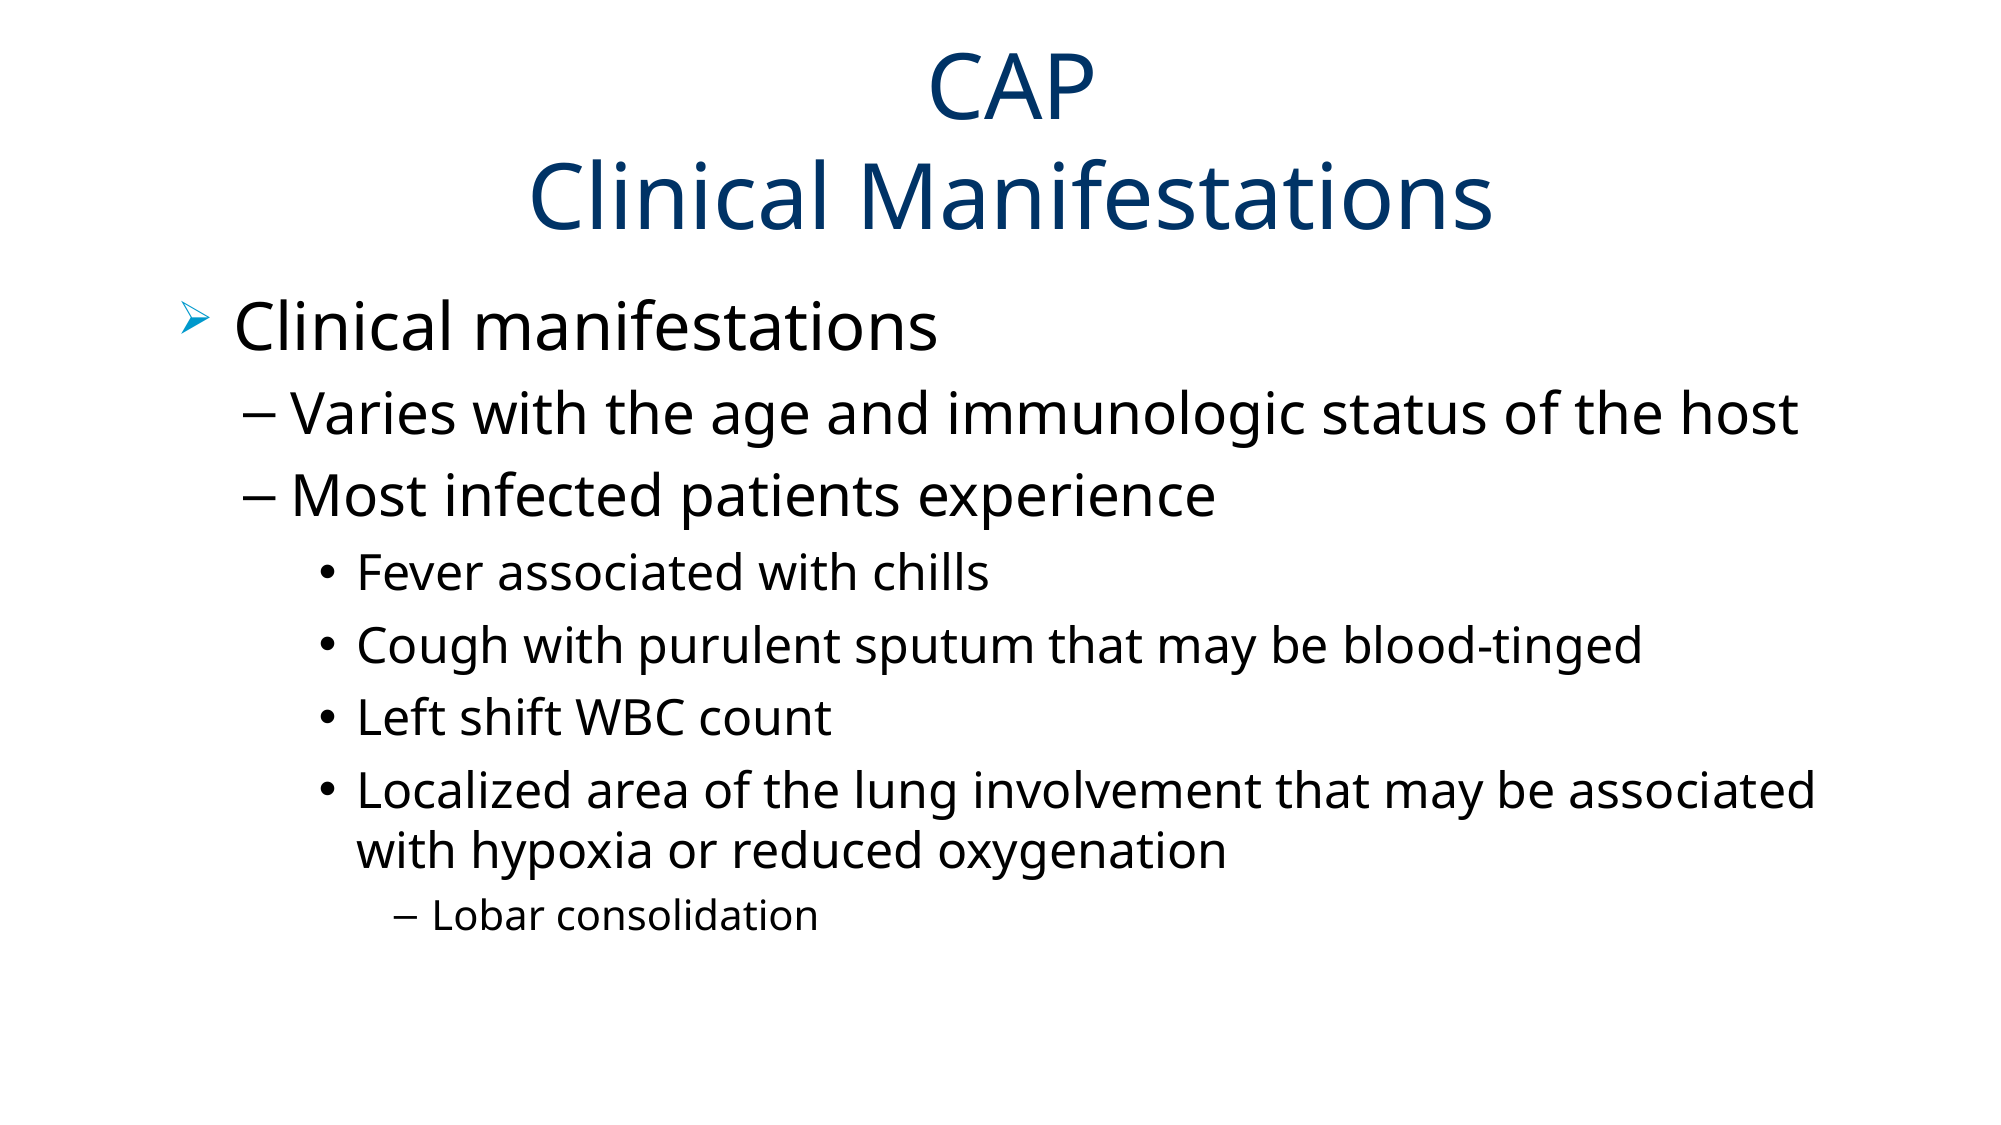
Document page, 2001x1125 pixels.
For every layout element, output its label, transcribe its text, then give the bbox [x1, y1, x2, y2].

title CAP Clinical Manifestations [312, 37, 1713, 238]
list Clinical manifestations Varies with the age and immunologic status of the host Most infected patients experience Fever associated with chills Cough with purulent sputum that may be blood-tinged Left shift WBC count Localized area of the lung involvement that may be associated with hypoxia or reduced oxygenation Lobar consolidation [162, 275, 1863, 1075]
